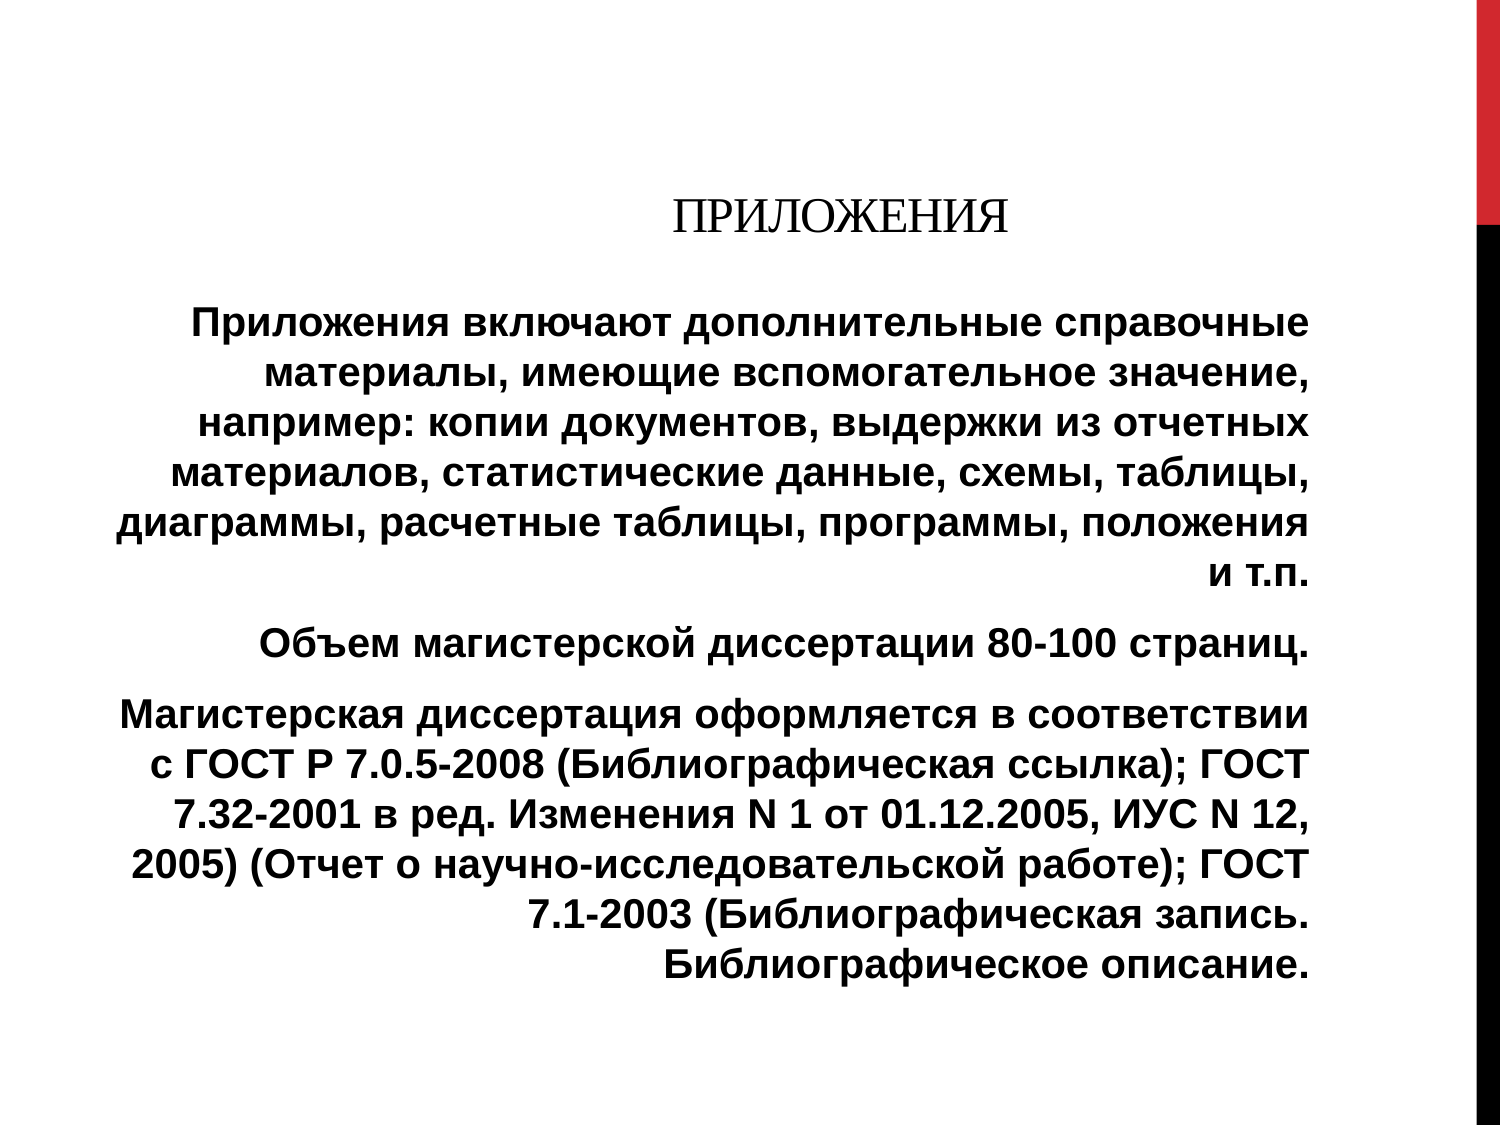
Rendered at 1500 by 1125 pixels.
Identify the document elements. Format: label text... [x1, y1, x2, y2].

title ПРИЛОЖЕНИЯ [75, 24, 1025, 250]
list Приложения включают дополнительные справочные материалы, имеющие вспомогательное значение, например: копии документов, выдержки из отчетных материалов, статистические данные, схемы, таблицы, диаграммы, расчетные таблицы, программы, положения и т.п. Объем магистерской диссертации 80-100 страниц. Магистерская диссертация оформляется в соответствии с ГОСТ Р 7.0.5-2008 (Библиографическая ссылка); ГОСТ 7.32-2001 в ред. Изменения N 1 от 01.12.2005, ИУС N 12, 2005) (Отчет о научно-исследовательской работе); ГОСТ 7.1-2003 (Библиографическая запись. Библиографическое описание. [74, 287, 1326, 1006]
